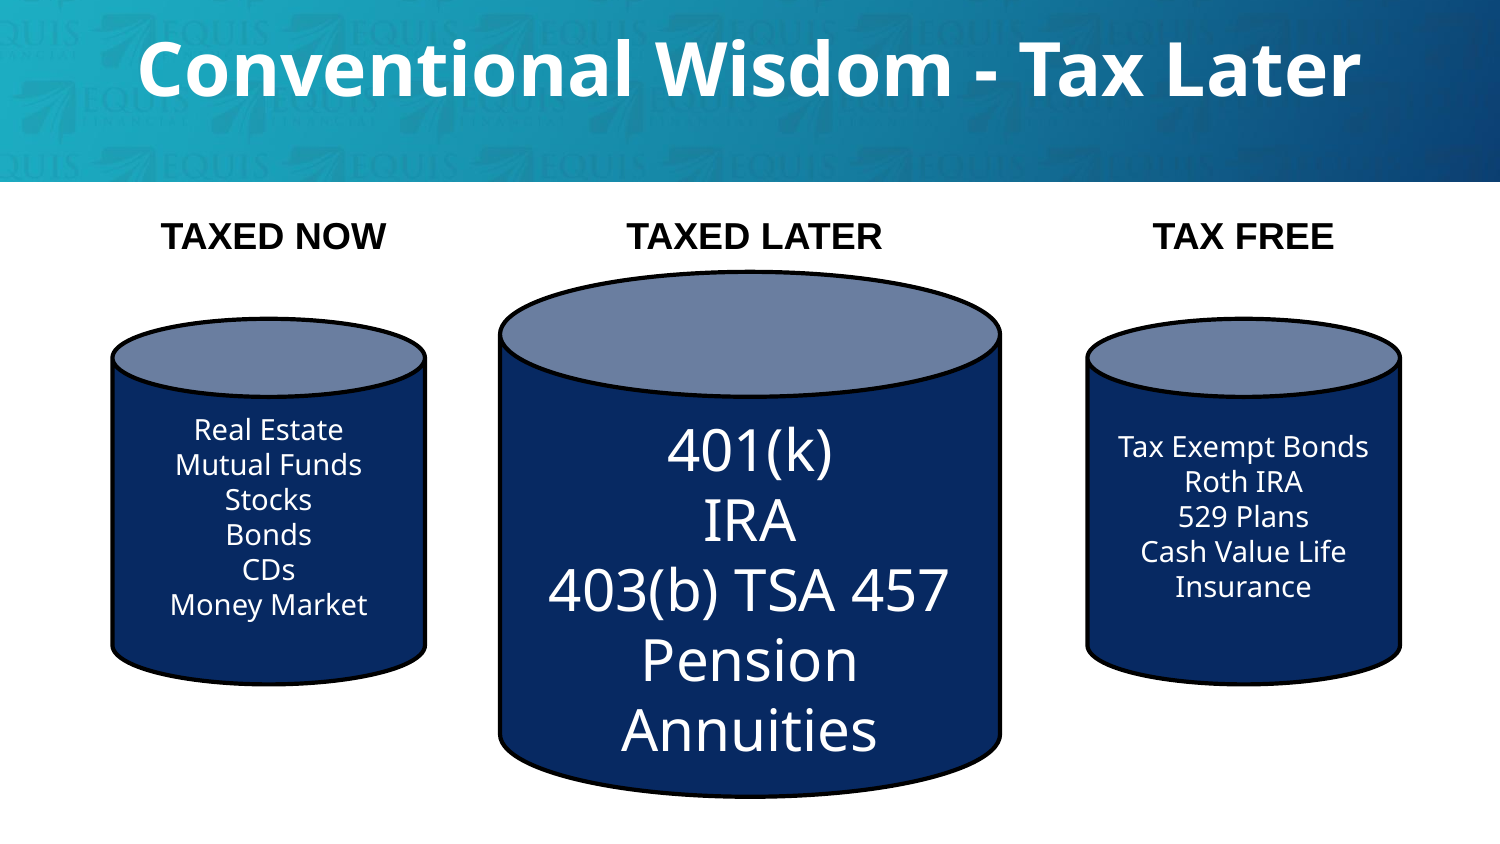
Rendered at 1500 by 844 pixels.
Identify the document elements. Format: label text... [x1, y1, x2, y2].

text_box TAXED NOW [122, 204, 425, 251]
picture [0, 0, 1500, 182]
text_box 401(k) IRA 403(b) TSA 457 Pension Annuities [500, 271, 1001, 797]
text_box TAX FREE [1087, 204, 1400, 251]
text_box TAXED LATER [509, 204, 1000, 251]
text_box Real Estate Mutual Funds Stocks Bonds CDs Money Market [112, 318, 425, 685]
text_box Tax Exempt Bonds Roth IRA 529 Plans Cash Value Life Insurance [1087, 318, 1400, 685]
